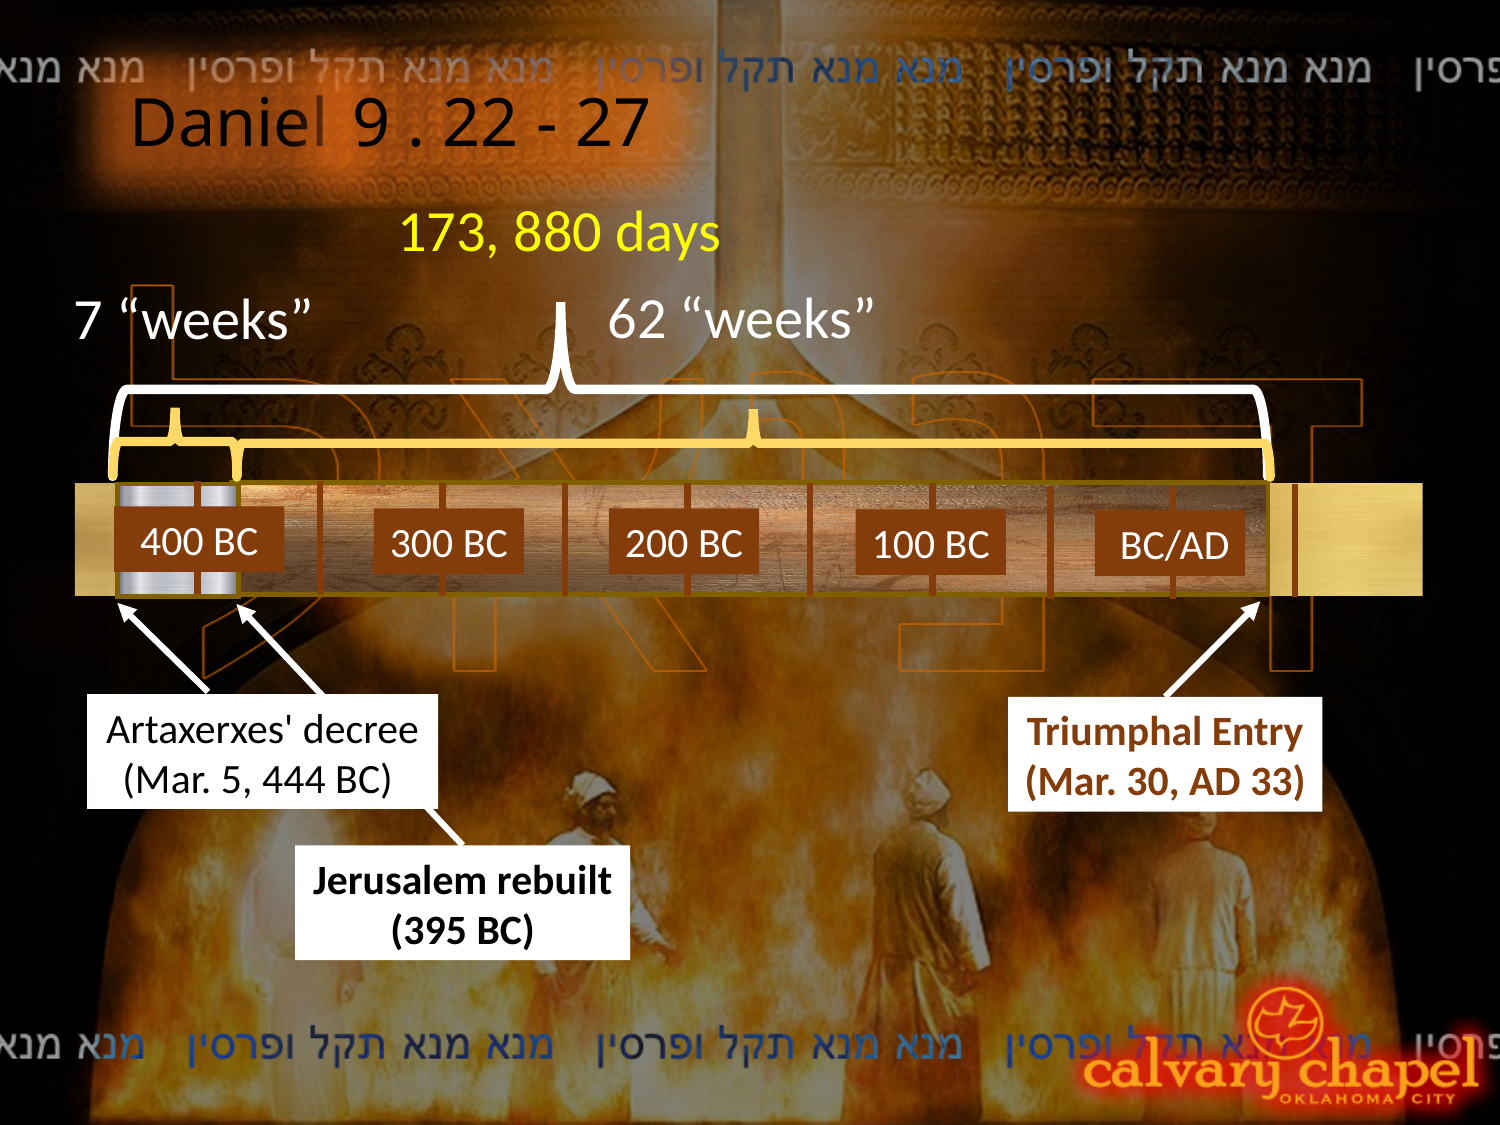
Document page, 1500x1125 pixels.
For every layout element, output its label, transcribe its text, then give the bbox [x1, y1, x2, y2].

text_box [236, 603, 463, 846]
text_box 7 “weeks” [59, 273, 335, 359]
text_box [323, 481, 1269, 542]
text_box [236, 409, 1271, 478]
text_box [74, 482, 194, 597]
text_box 62 “weeks” [593, 273, 907, 358]
text_box [1176, 541, 1292, 597]
text_box [231, 481, 317, 537]
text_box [1165, 601, 1261, 697]
text_box 173, 880 days [371, 185, 747, 271]
text_box [1176, 541, 1269, 596]
text_box 9 . 22 - 27 [337, 72, 713, 168]
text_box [117, 602, 208, 692]
text_box [1269, 482, 1424, 597]
text_box Daniel [114, 71, 269, 191]
text_box [446, 540, 562, 596]
text_box [691, 540, 807, 596]
text_box [112, 302, 1268, 460]
text_box [116, 572, 240, 597]
text_box Jerusalem rebuilt (395 BC) [295, 845, 631, 961]
text_box [201, 483, 240, 506]
text_box [116, 483, 194, 506]
text_box [813, 540, 929, 596]
text_box Triumphal Entry (Mar. 30, AD 33) [1008, 696, 1323, 812]
text_box Artaxerxes' decree (Mar. 5, 444 BC) [87, 694, 236, 809]
text_box [1054, 543, 1170, 596]
text_box 300 BC [373, 508, 524, 574]
text_box [568, 540, 684, 596]
text_box 100 BC [855, 509, 1006, 575]
picture [0, 0, 1500, 1125]
text_box [112, 407, 237, 477]
text_box [936, 543, 1047, 596]
text_box 400 BC [114, 506, 285, 572]
text_box BC/AD [1094, 510, 1246, 577]
text_box [240, 538, 439, 596]
text_box 200 BC [608, 508, 760, 574]
